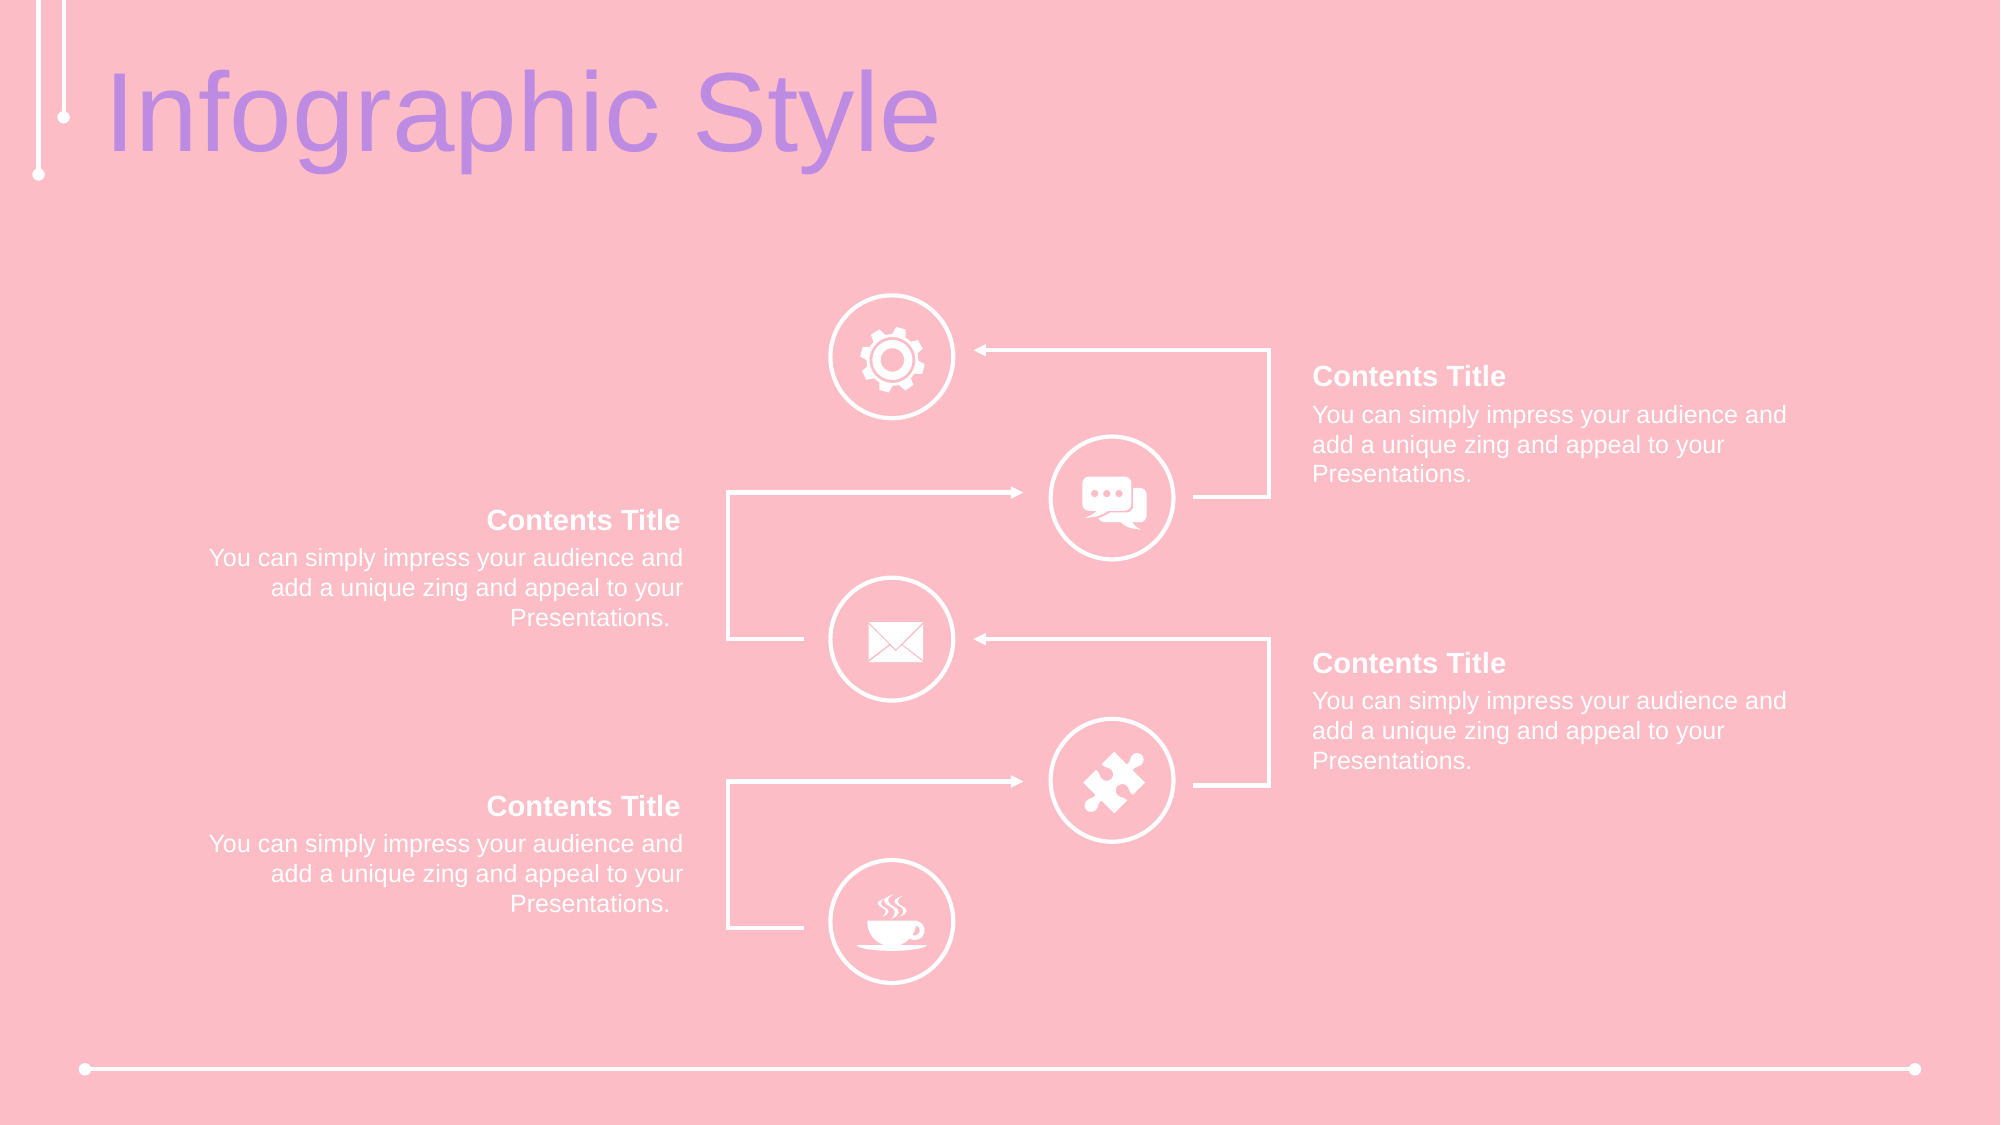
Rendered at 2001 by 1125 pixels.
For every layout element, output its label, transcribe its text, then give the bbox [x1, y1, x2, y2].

text_box [728, 775, 1024, 928]
text_box [973, 343, 1269, 497]
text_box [1294, 636, 1811, 784]
text_box [829, 577, 955, 702]
text_box [1049, 436, 1175, 561]
list Infographic Style [90, 55, 2000, 175]
text_box [1081, 475, 1148, 531]
text_box [854, 893, 930, 952]
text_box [183, 780, 700, 927]
text_box [728, 486, 1024, 640]
text_box [1049, 720, 1175, 843]
text_box [829, 860, 955, 985]
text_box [183, 493, 700, 641]
text_box [865, 620, 927, 664]
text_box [1294, 350, 1811, 497]
text_box [973, 632, 1269, 786]
text_box [1081, 750, 1147, 815]
text_box [858, 325, 926, 394]
text_box [829, 294, 955, 420]
